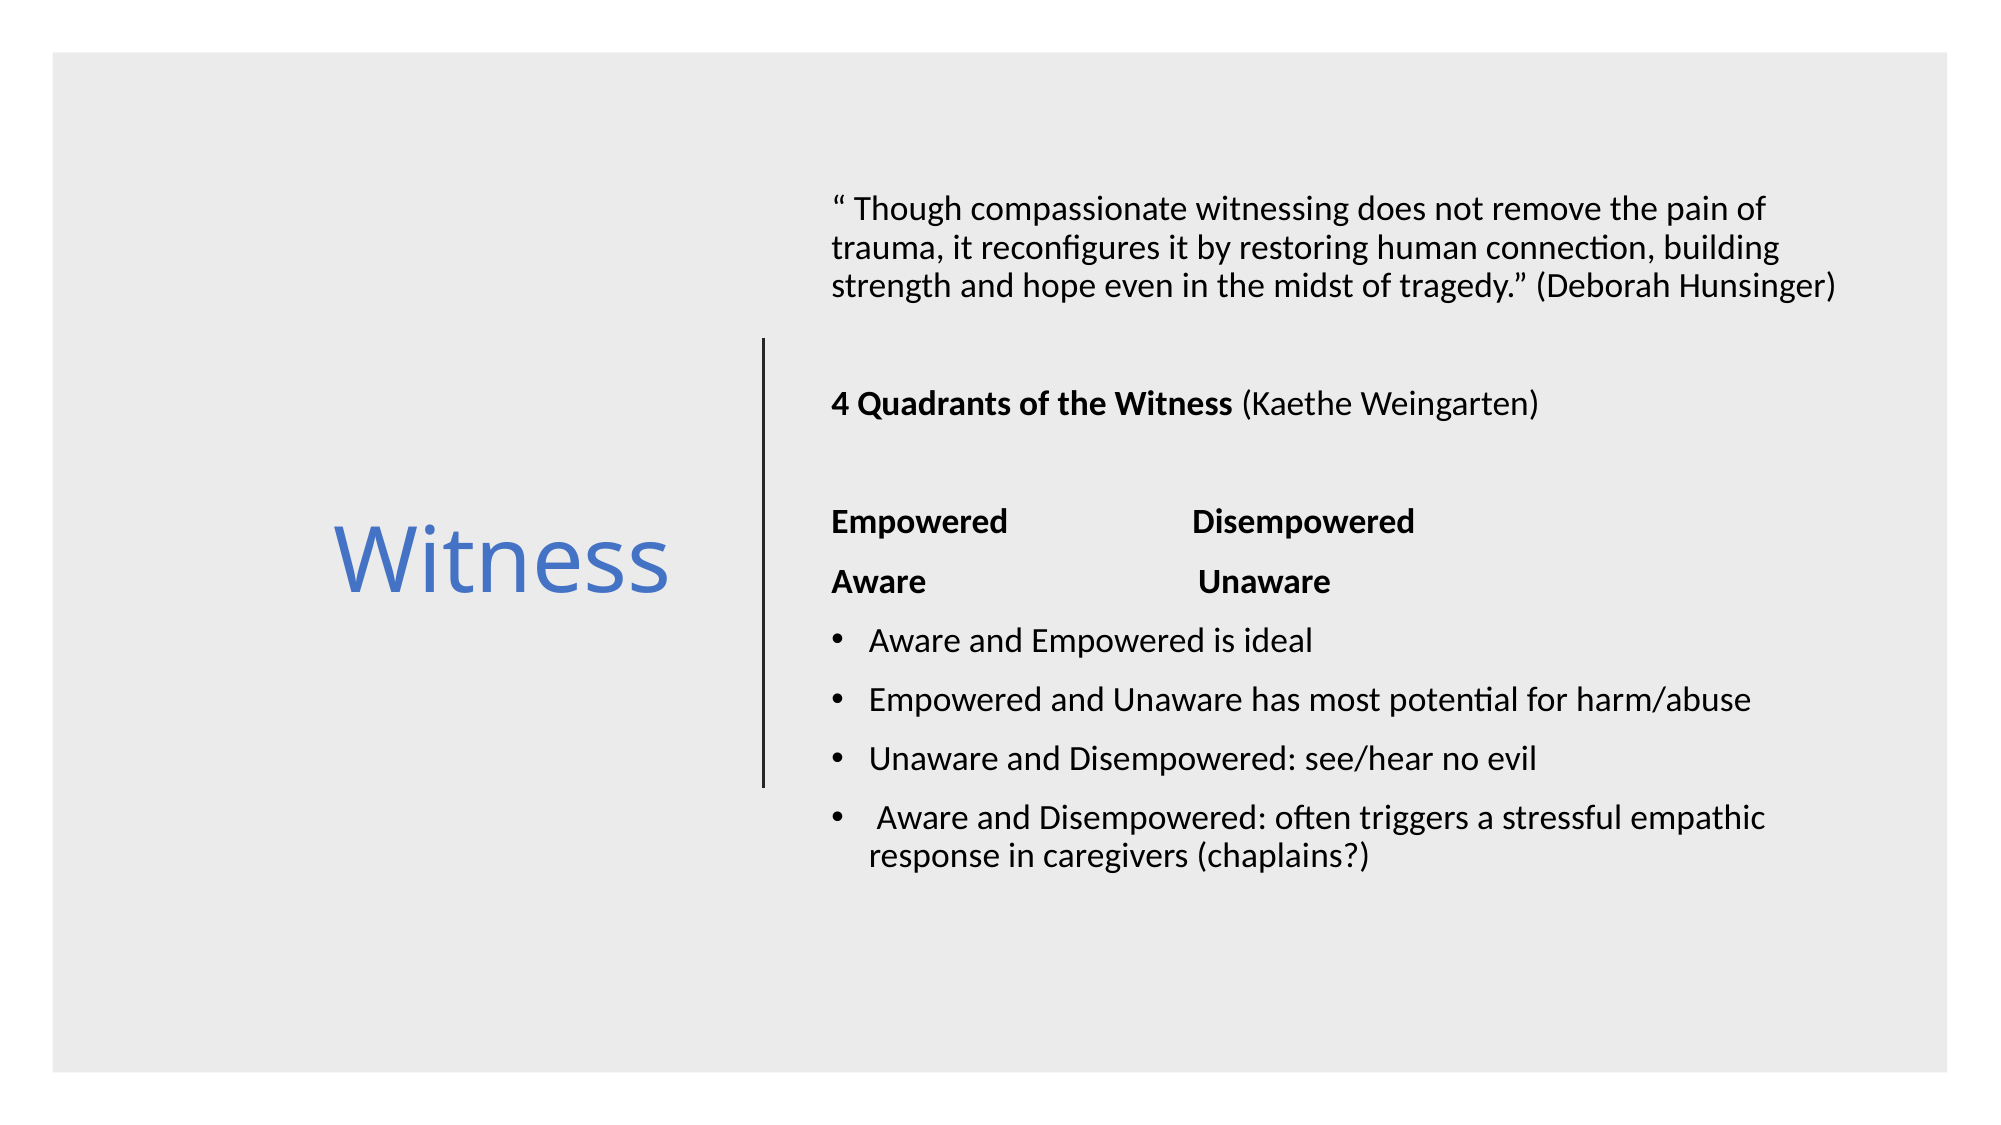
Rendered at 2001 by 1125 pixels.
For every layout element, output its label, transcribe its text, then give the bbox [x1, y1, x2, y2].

text_box [52, 51, 1948, 1073]
title Witness [137, 158, 711, 967]
list “ Though compassionate witnessing does not remove the pain of trauma, it reconfigures it by restoring human connection, building strength and hope even in the midst of tragedy.” (Deborah Hunsinger) 4 Quadrants of the Witness (Kaethe Weingarten) Empowered Disempowered Aware Unaware Aware and Empowered is ideal Empowered and Unaware has most potential for harm/abuse Unaware and Disempowered: see/hear no evil Aware and Disempowered: often triggers a stressful empathic response in caregivers (chaplains?) [816, 158, 1863, 967]
